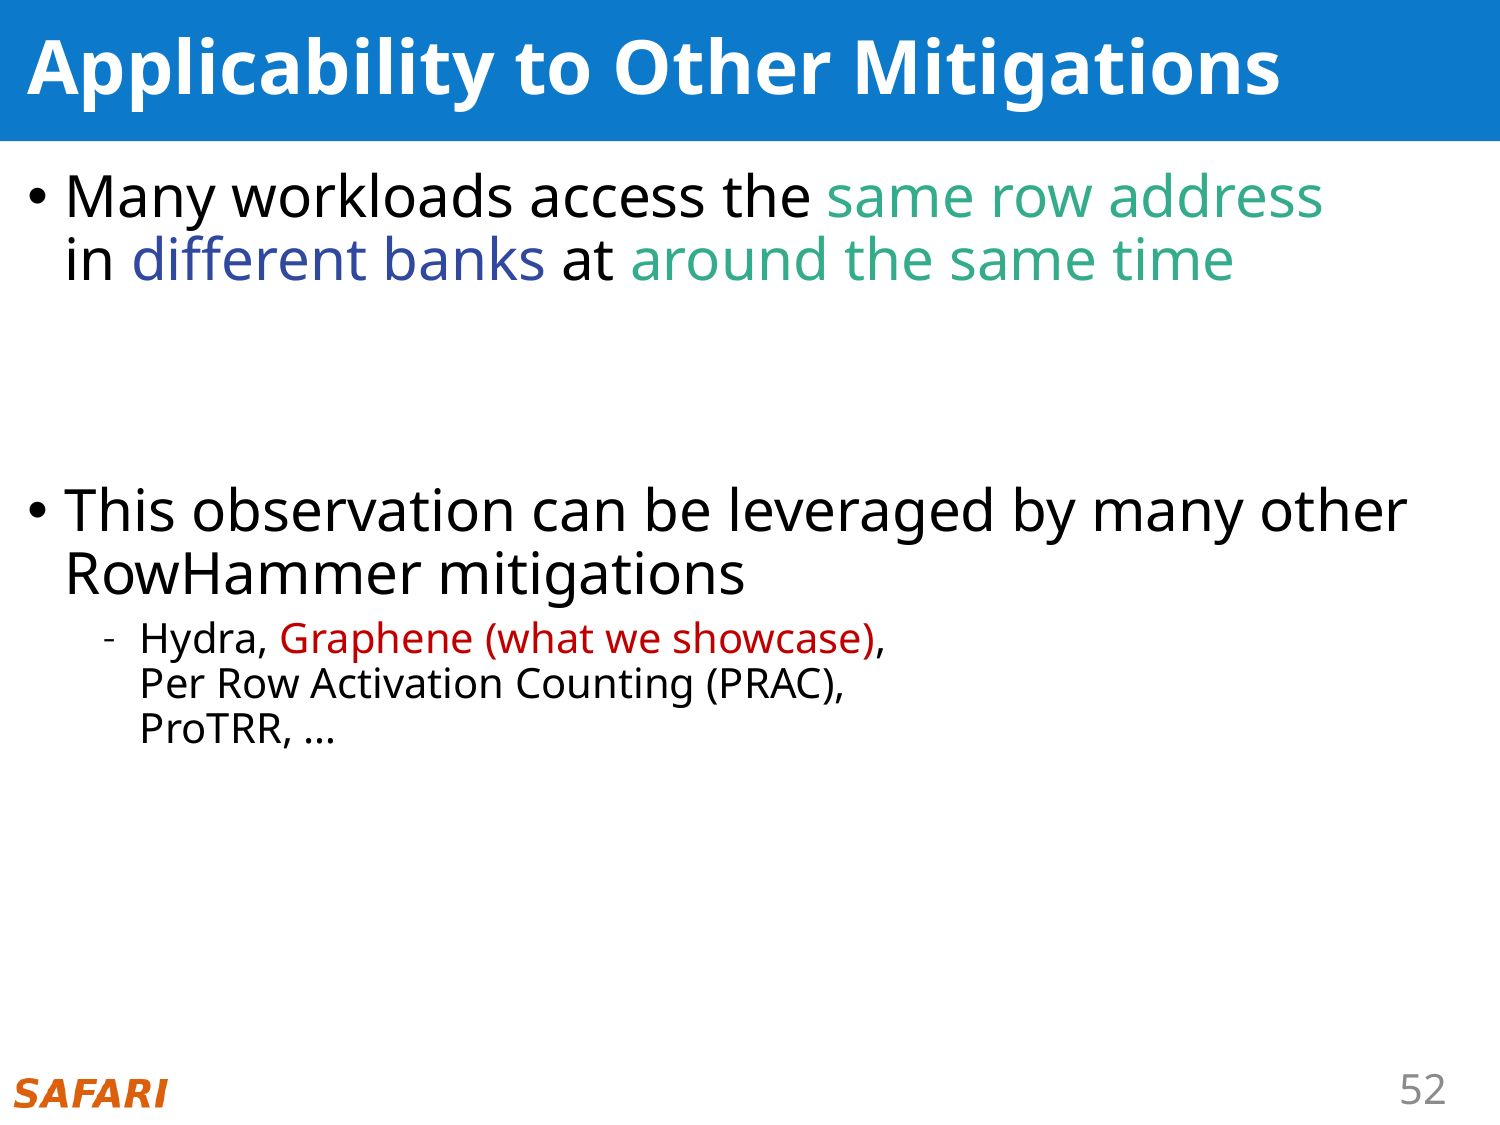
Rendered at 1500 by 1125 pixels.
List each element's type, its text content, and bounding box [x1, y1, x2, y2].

list Many workloads access the same row address in different banks at around the same time This observation can be leveraged by many other RowHammer mitigations Hydra, Graphene (what we showcase), Per Row Activation Counting (PRAC), ProTRR, … [12, 159, 1487, 1052]
picture [12, 1070, 173, 1117]
title Applicability to Other Mitigations [12, 1, 1487, 127]
